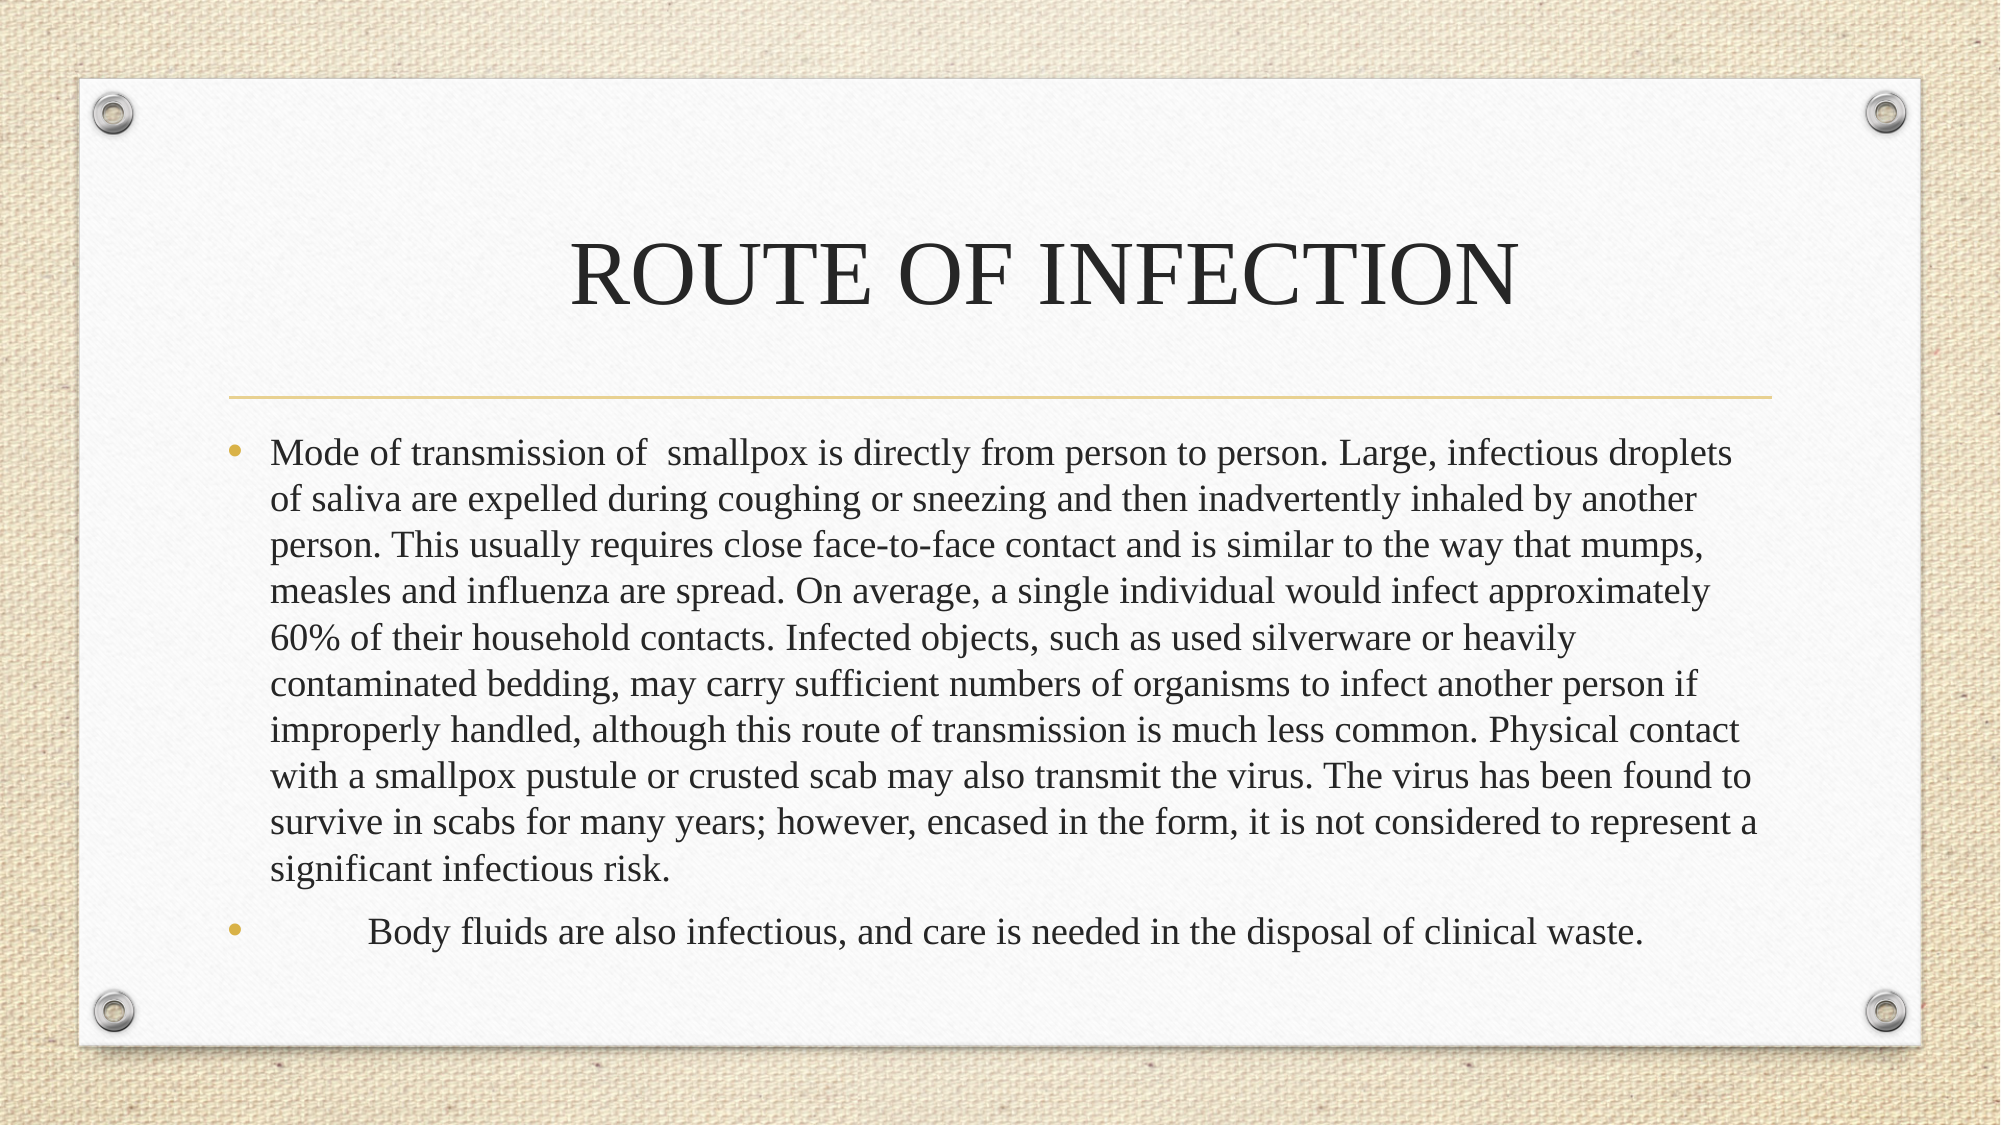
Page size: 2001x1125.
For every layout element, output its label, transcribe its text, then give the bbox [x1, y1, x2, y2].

title ROUTE OF INFECTION [212, 161, 1788, 375]
picture [0, 0, 2001, 1125]
list Mode of transmission of smallpox is directly from person to person. Large, infectious droplets of saliva are expelled during coughing or sneezing and then inadvertently inhaled by another person. This usually requires close face-to-face contact and is similar to the way that mumps, measles and influenza are spread. On average, a single individual would infect approximately 60% of their household contacts. Infected objects, such as used silverware or heavily contaminated bedding, may carry sufficient numbers of organisms to infect another person if improperly handled, although this route of transmission is much less common. Physical contact with a smallpox pustule or crusted scab may also transmit the virus. The virus has been found to survive in scabs for many years; however, encased in the form, it is not considered to represent a significant infectious risk. Body fluids are also infectious, and care is needed in the disposal of clinical waste. [212, 419, 1788, 964]
